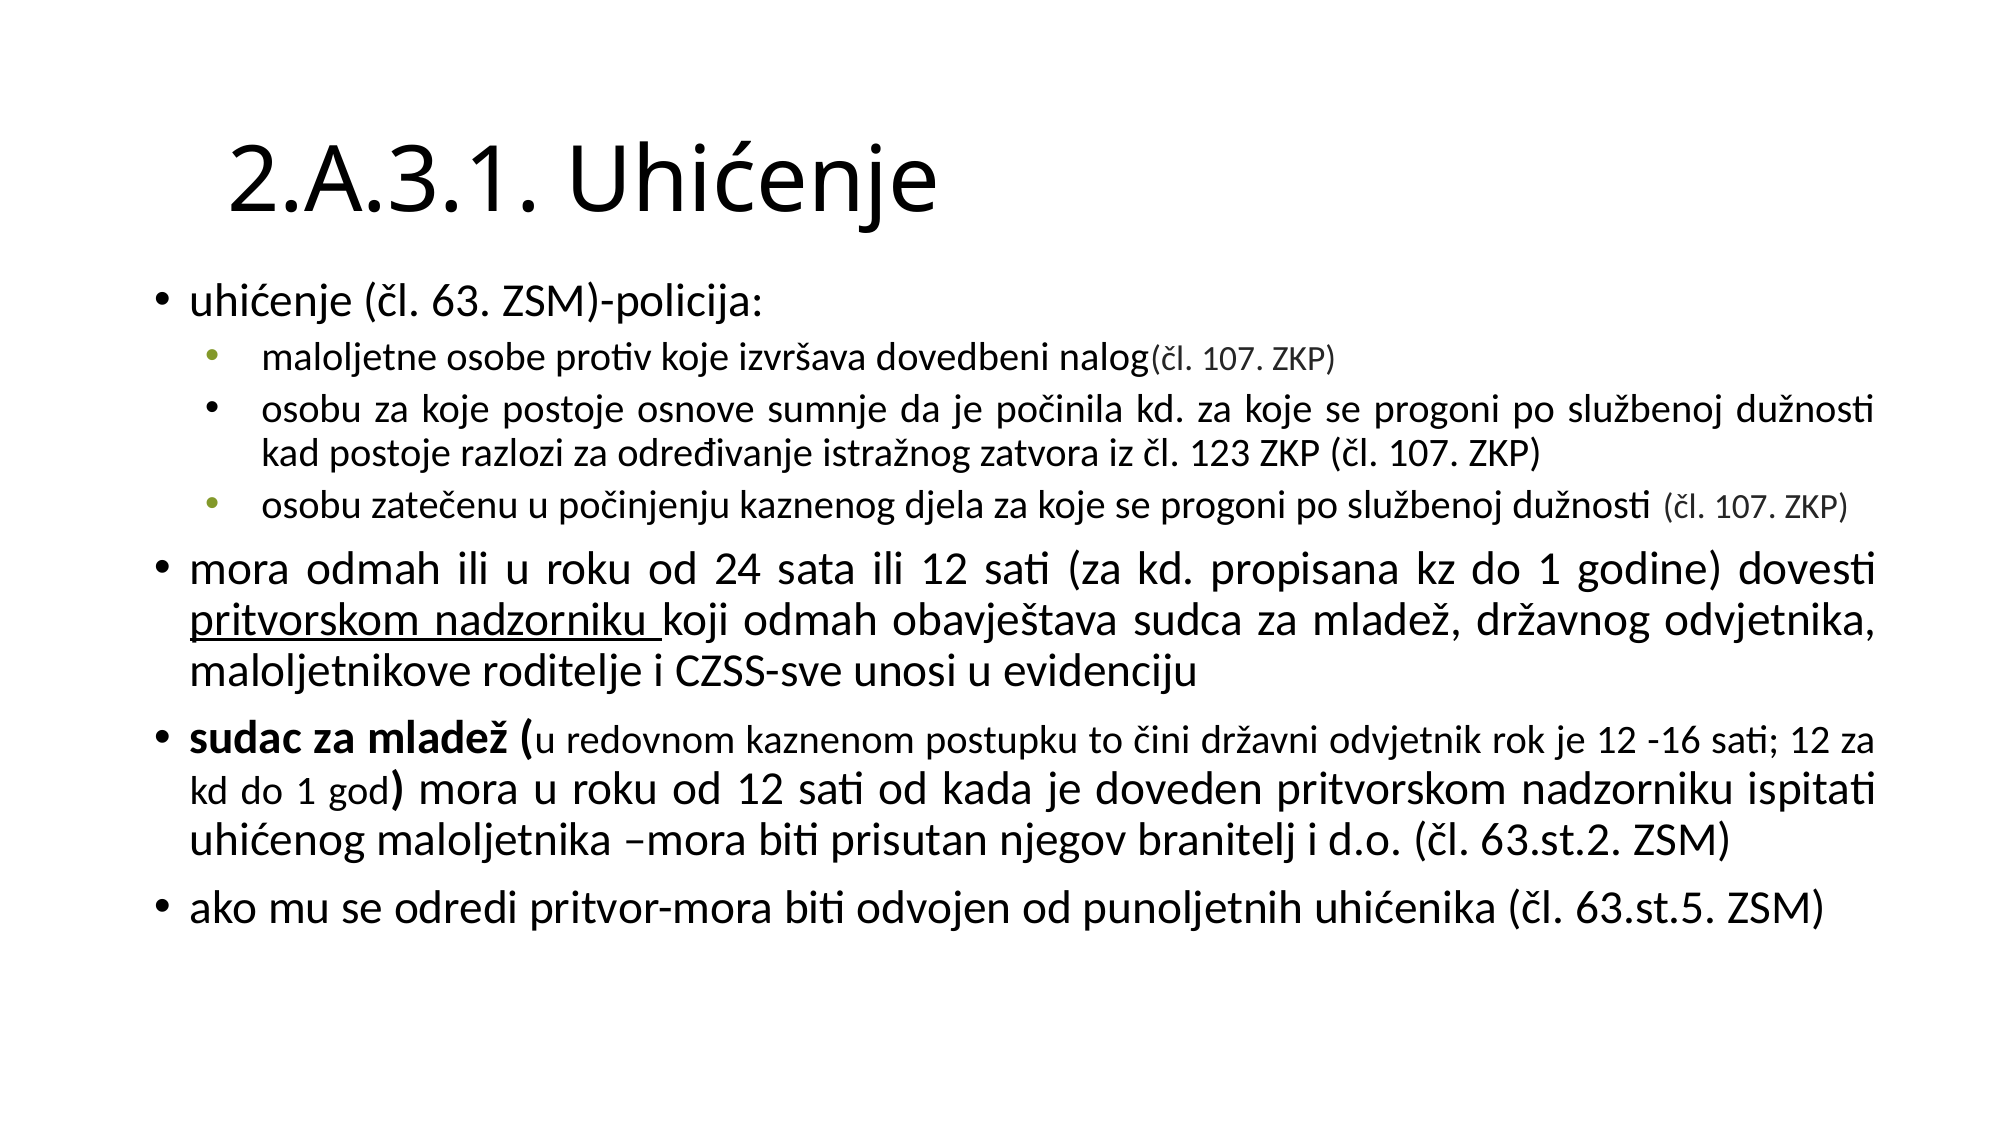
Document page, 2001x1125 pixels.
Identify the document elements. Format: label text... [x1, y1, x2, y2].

list uhićenje (čl. 63. ZSM)-policija: maloljetne osobe protiv koje izvršava dovedbeni nalog(čl. 107. ZKP) osobu za koje postoje osnove sumnje da je počinila kd. za koje se progoni po službenoj dužnosti kad postoje razlozi za određivanje istražnog zatvora iz čl. 123 ZKP (čl. 107. ZKP) osobu zatečenu u počinjenju kaznenog djela za koje se progoni po službenoj dužnosti (čl. 107. ZKP) mora odmah ili u roku od 24 sata ili 12 sati (za kd. propisana kz do 1 godine) dovesti pritvorskom nadzorniku koji odmah obavještava sudca za mladež, državnog odvjetnika, maloljetnikove roditelje i CZSS-sve unosi u evidenciju sudac za mladež (u redovnom kaznenom postupku to čini državni odvjetnik rok je 12 -16 sati; 12 za kd do 1 god) mora u roku od 12 sati od kada je doveden pritvorskom nadzorniku ispitati uhićenog maloljetnika –mora biti prisutan njegov branitelj i d.o. (čl. 63.st.2. ZSM) ako mu se odredi pritvor-mora biti odvojen od punoljetnih uhićenika (čl. 63.st.5. ZSM) [139, 268, 1893, 1030]
title 2.A.3.1. Uhićenje [212, 114, 1788, 250]
